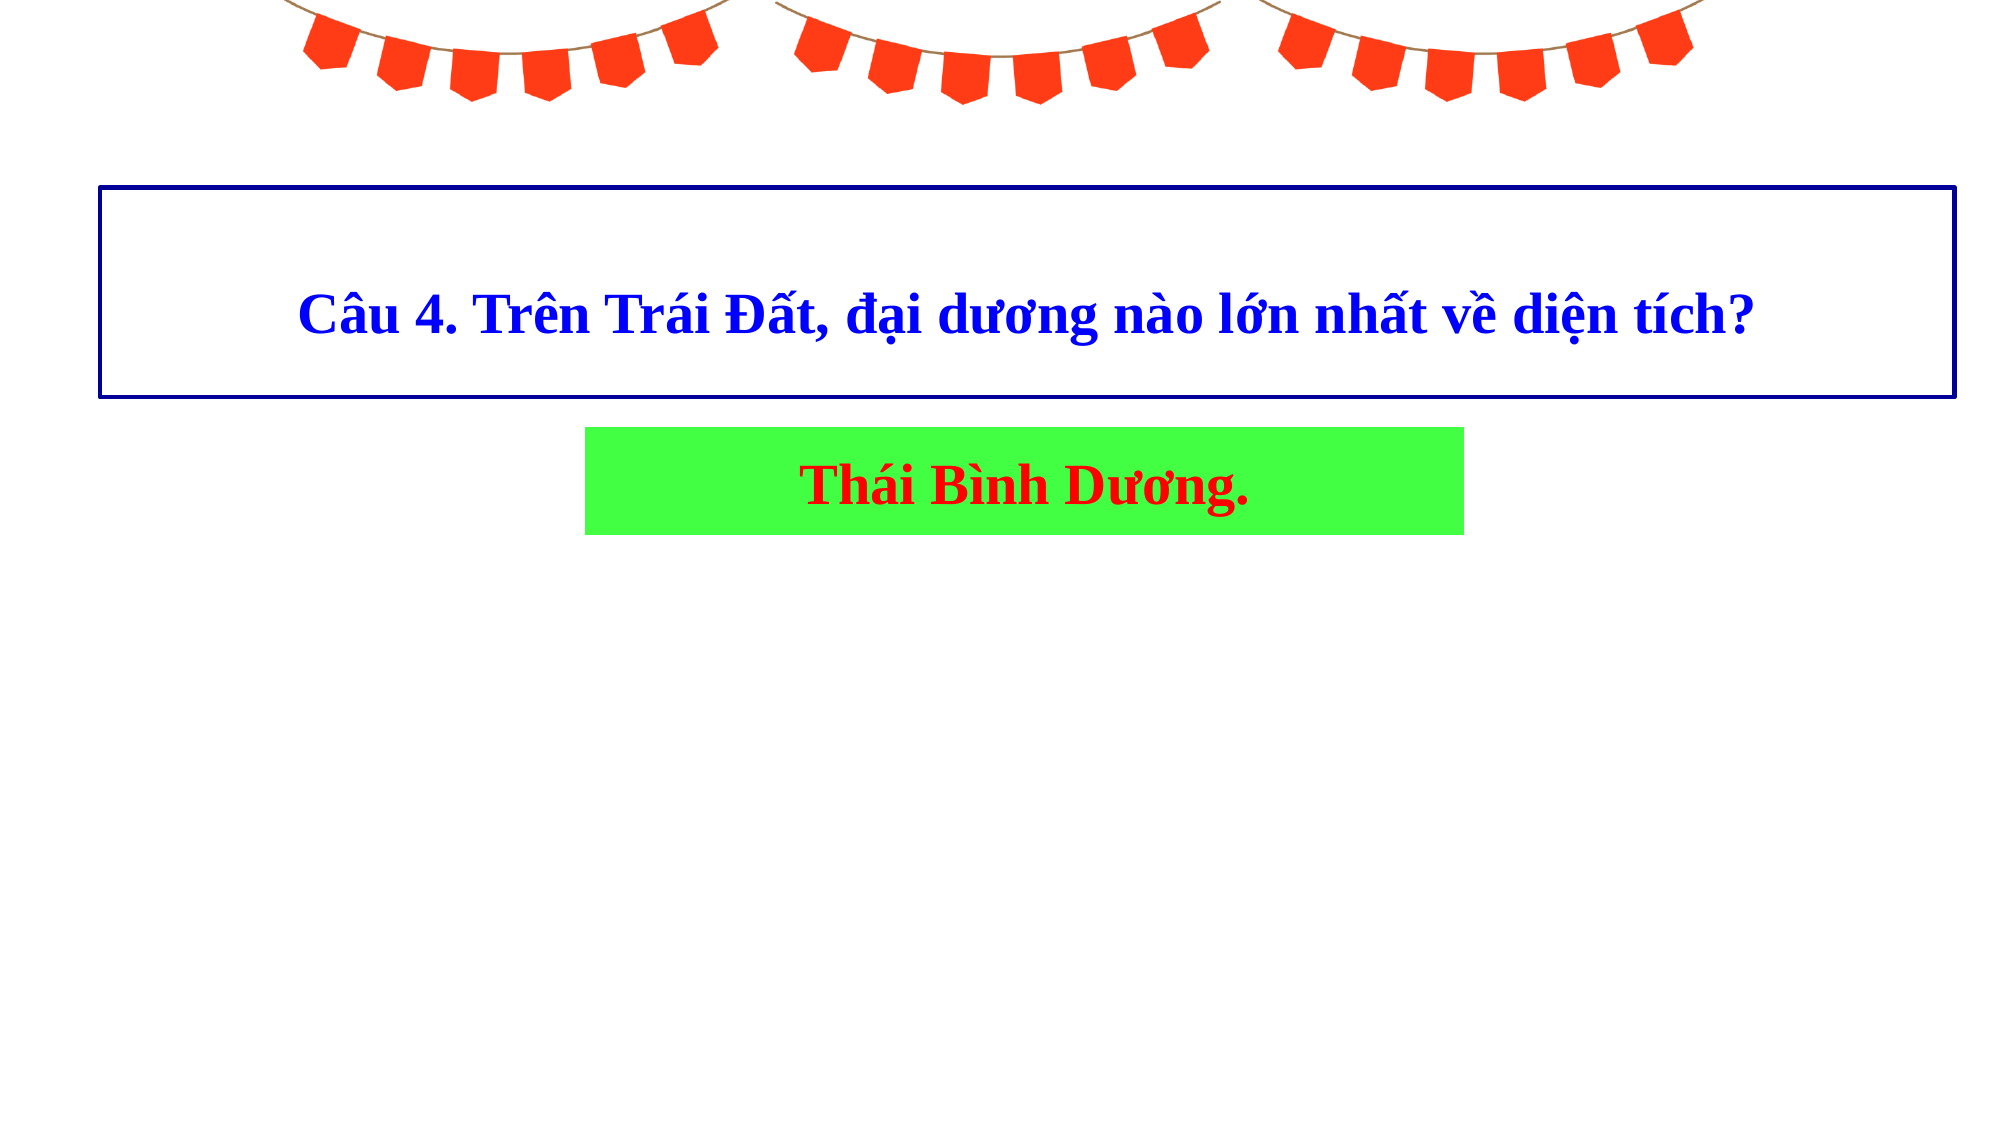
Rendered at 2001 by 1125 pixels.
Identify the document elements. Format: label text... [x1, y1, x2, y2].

text_box Câu 4. Trên Trái Đất, đại dương nào lớn nhất về diện tích? [98, 185, 1957, 399]
text_box Thái Bình Dương. [581, 423, 1469, 540]
picture [284, 0, 730, 161]
picture [1259, 0, 1705, 161]
picture [775, 0, 1221, 164]
